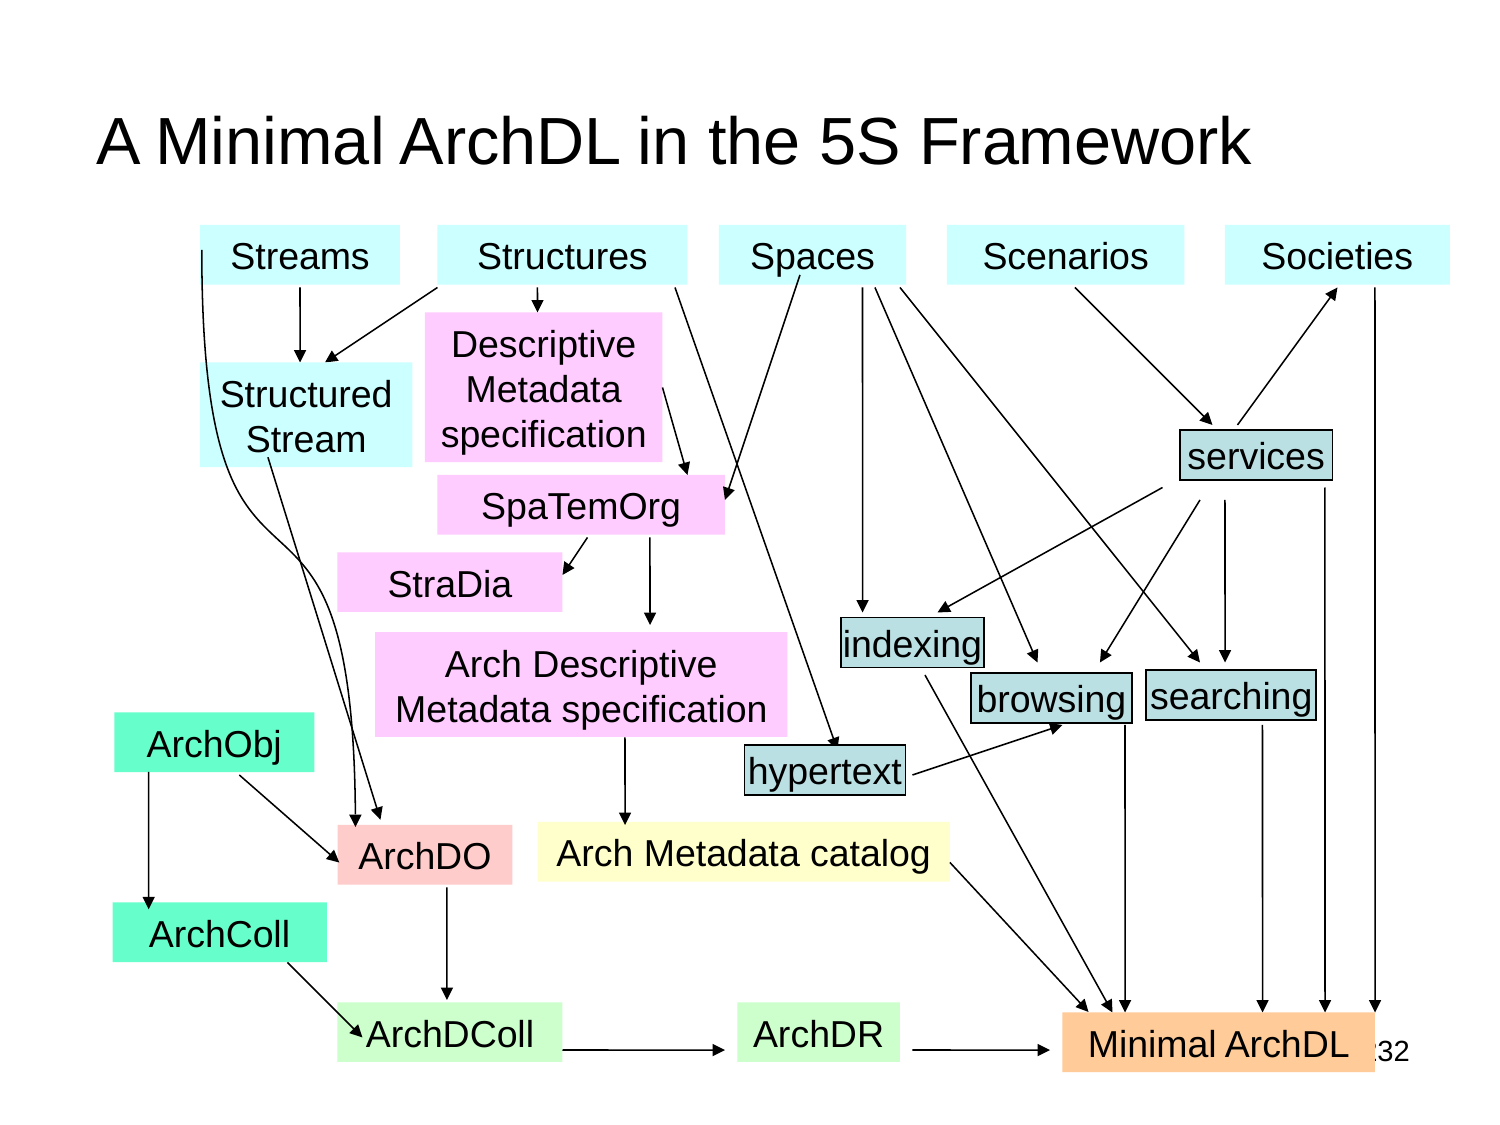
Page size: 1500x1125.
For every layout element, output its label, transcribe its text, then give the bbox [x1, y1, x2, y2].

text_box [199, 224, 1451, 801]
text_box A Minimal ArchDL in the 5S Framework [74, 87, 1275, 188]
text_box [516, 274, 801, 738]
slide_number 232 [1074, 1024, 1426, 1103]
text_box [287, 887, 563, 1063]
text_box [562, 1002, 901, 1063]
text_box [537, 737, 907, 883]
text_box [112, 249, 513, 963]
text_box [912, 287, 1376, 1073]
